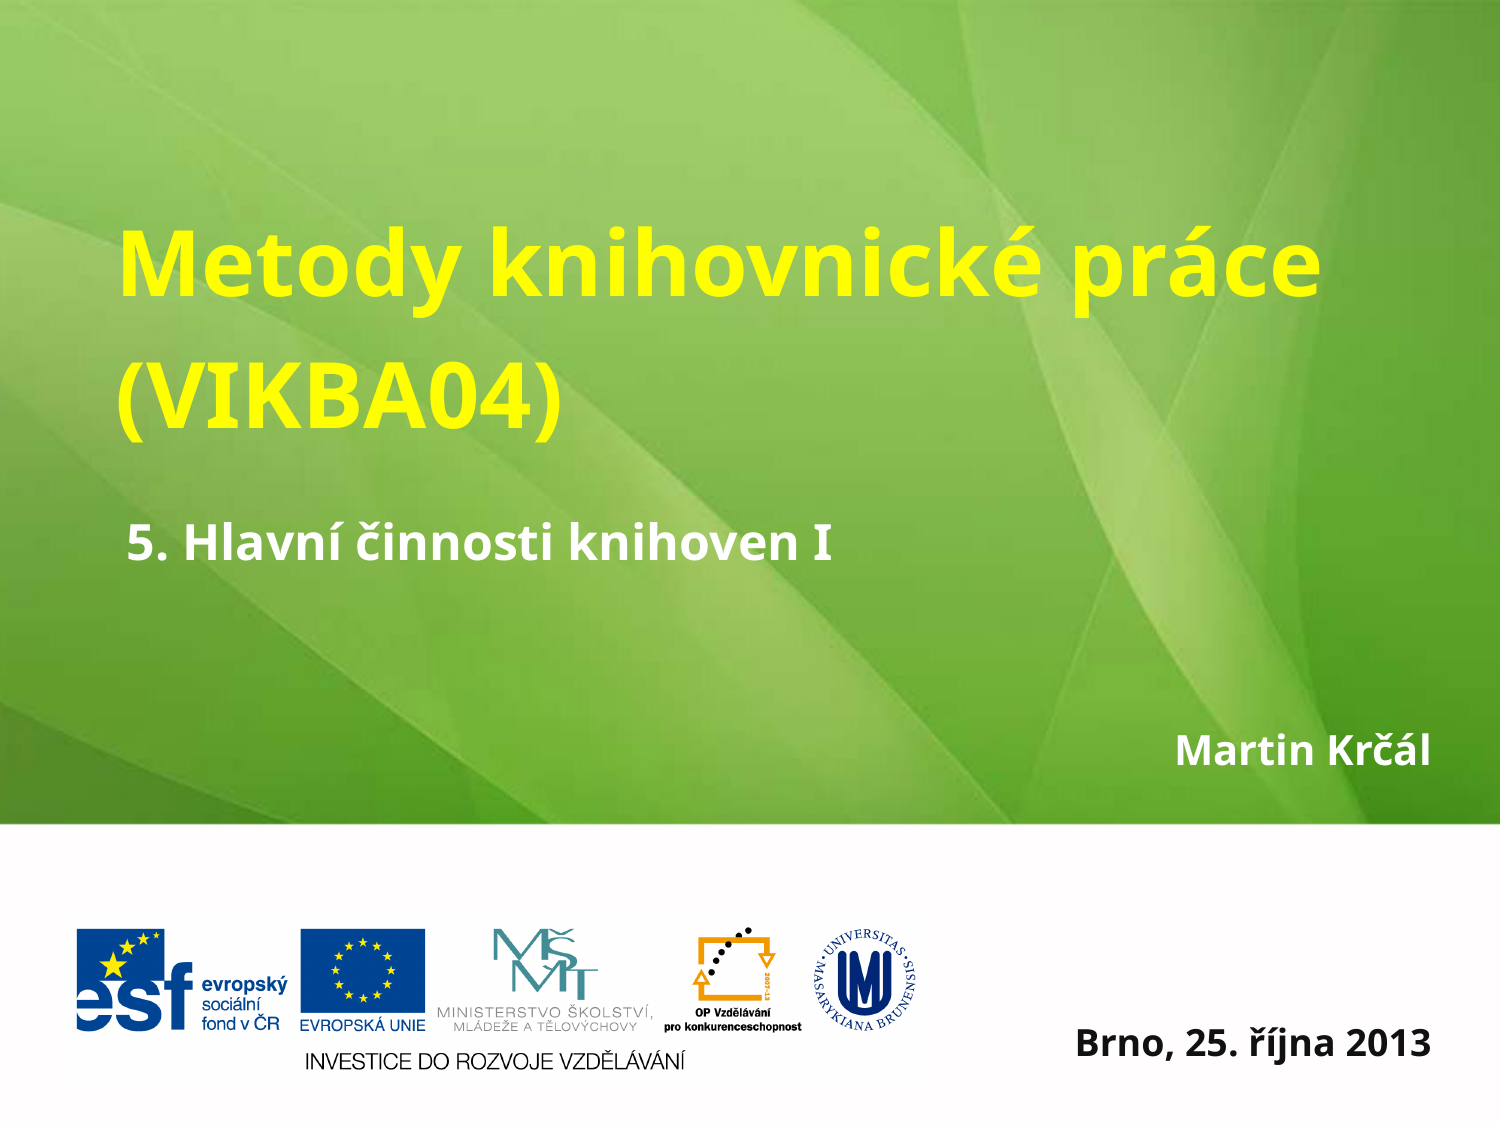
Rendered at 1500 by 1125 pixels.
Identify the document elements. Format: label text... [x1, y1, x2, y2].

subtitle Martin Krčál [844, 716, 1447, 788]
text_box 5. Hlavní činnosti knihoven I [112, 503, 1412, 579]
title Metody knihovnické práce (VIKBA04) [100, 78, 1459, 551]
text_box Brno, 25. října 2013 [928, 1011, 1447, 1072]
picture [0, 0, 1500, 1125]
